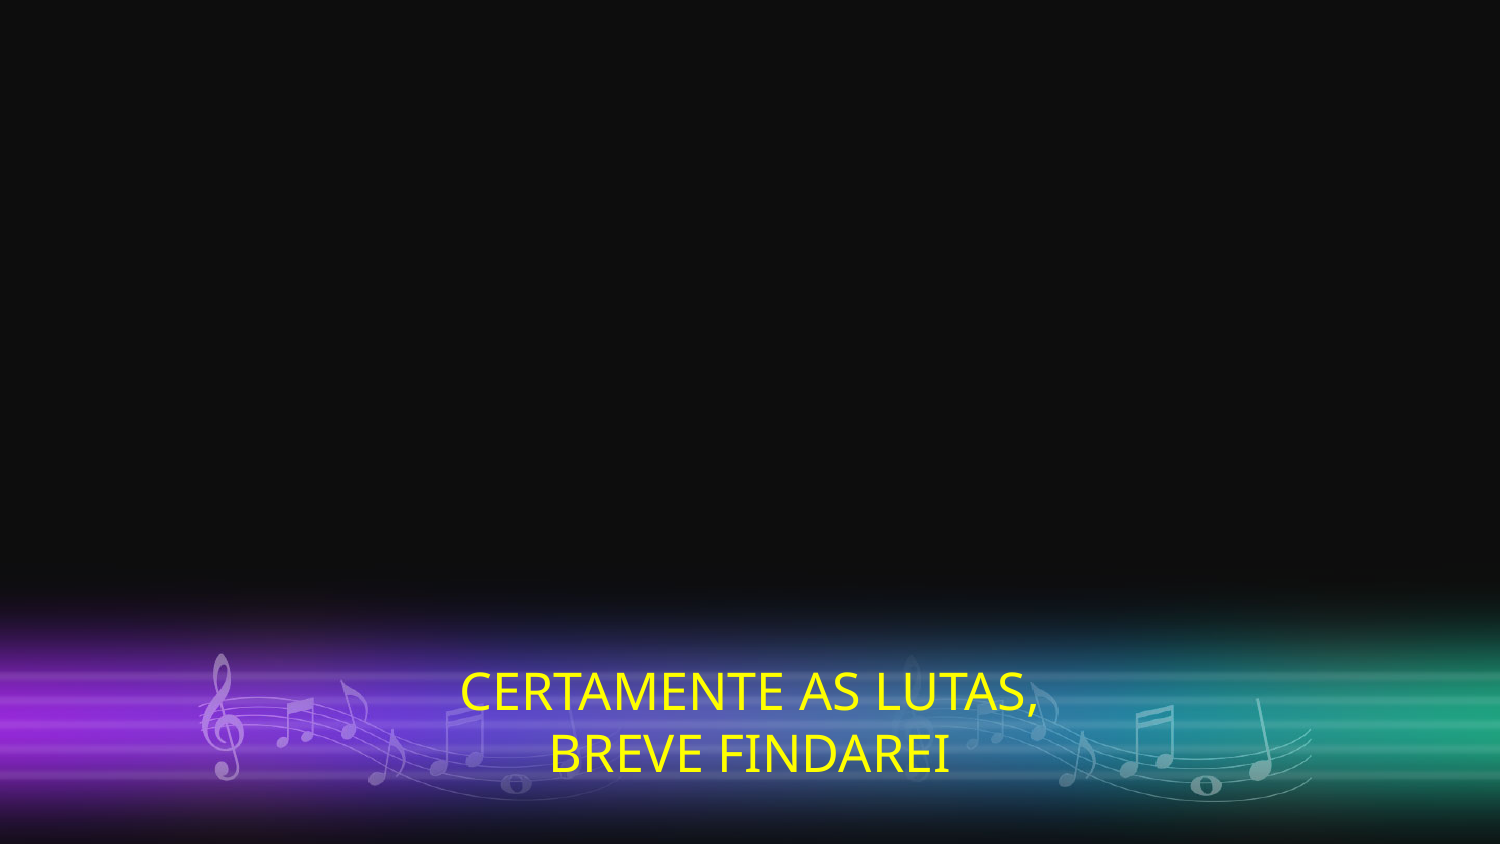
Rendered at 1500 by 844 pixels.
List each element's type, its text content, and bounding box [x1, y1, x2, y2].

picture [0, 0, 1500, 844]
text_box CERTAMENTE AS LUTAS, BREVE FINDAREI [265, 651, 1235, 791]
